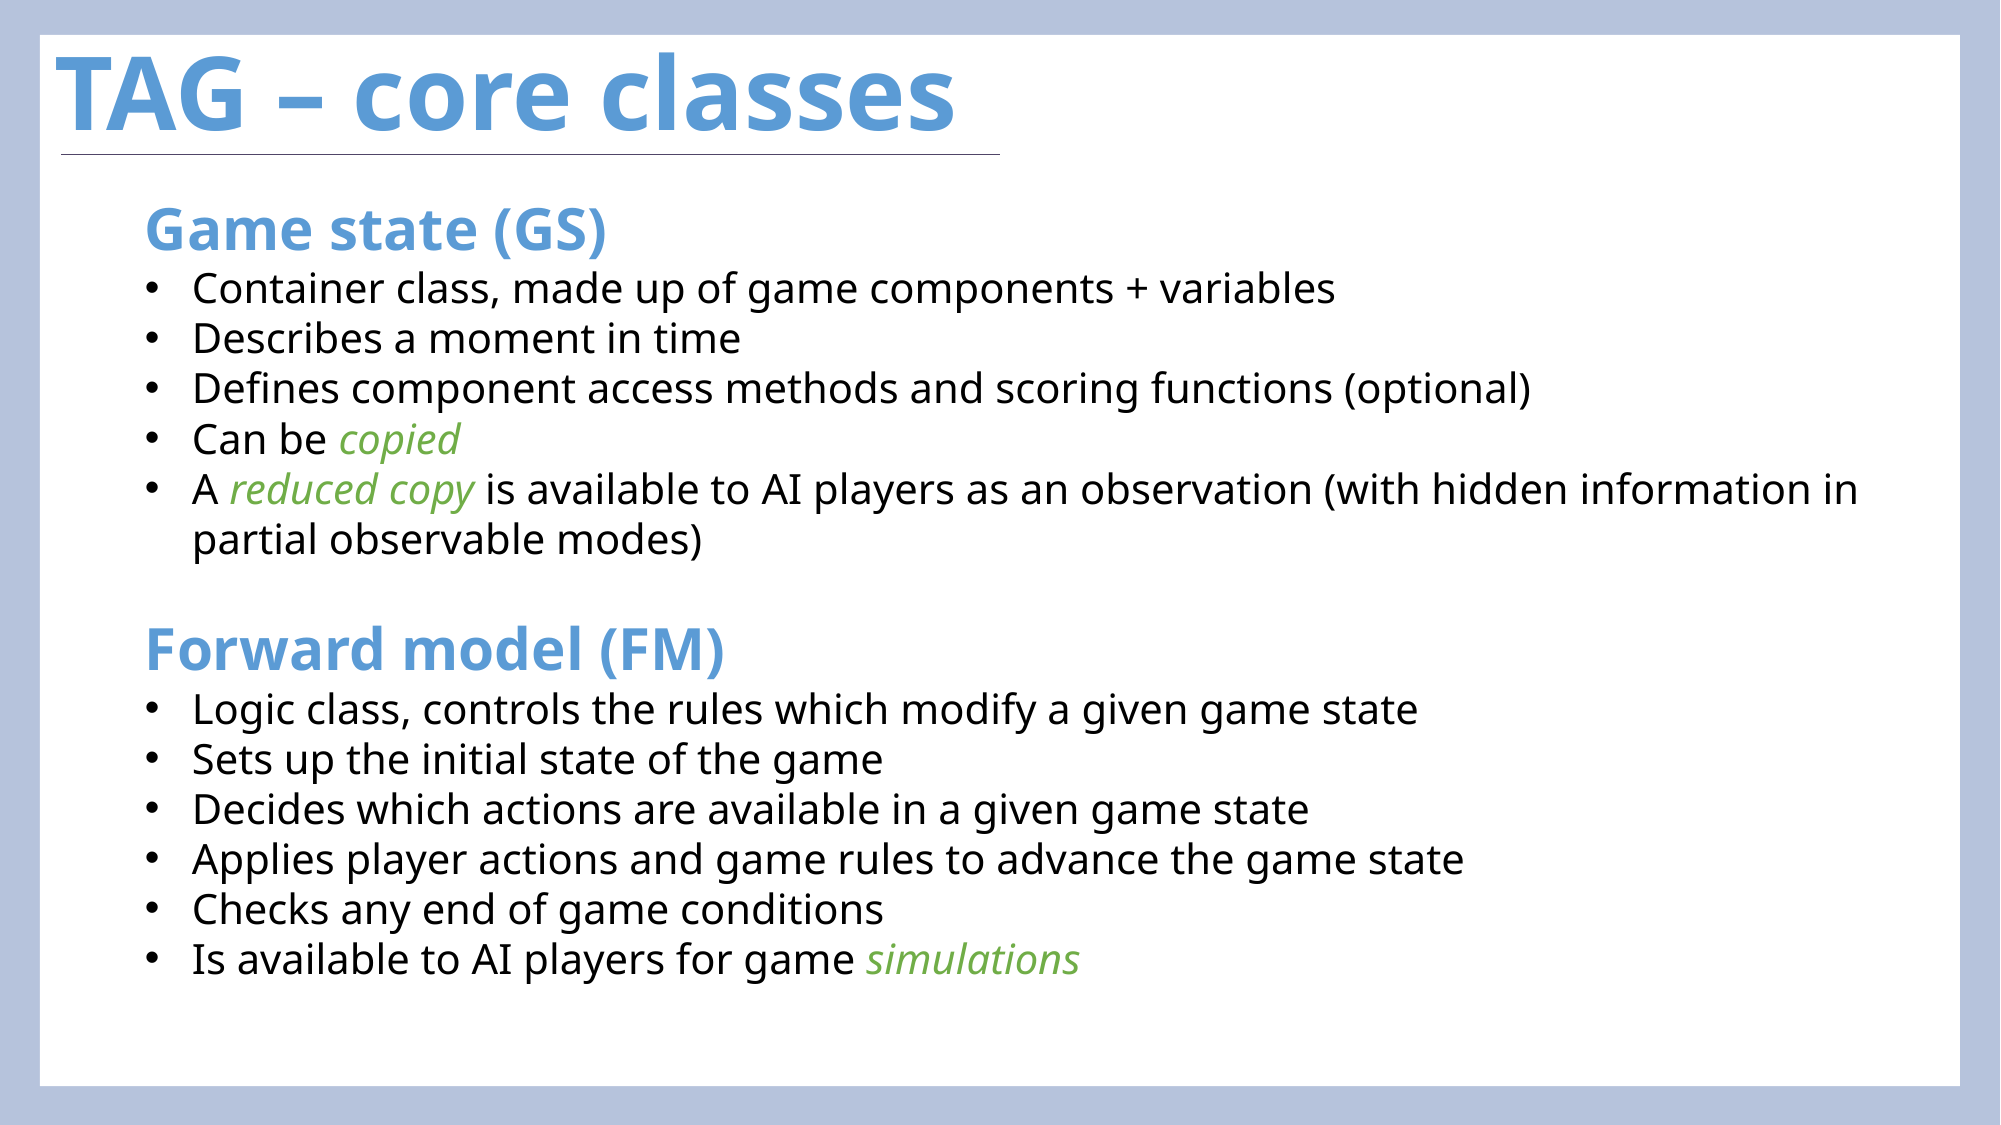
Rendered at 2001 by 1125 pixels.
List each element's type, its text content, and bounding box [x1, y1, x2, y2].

title TAG – core classes [39, 34, 1841, 164]
text_box [39, 34, 1961, 1087]
text_box Game state (GS) Container class, made up of game components + variables Describes a moment in time Defines component access methods and scoring functions (optional) Can be copied A reduced copy is available to AI players as an observation (with hidden information in partial observable modes) Forward model (FM) Logic class, controls the rules which modify a given game state Sets up the initial state of the game Decides which actions are available in a given game state Applies player actions and game rules to advance the game state Checks any end of game conditions Is available to AI players for game simulations [130, 184, 1931, 1049]
